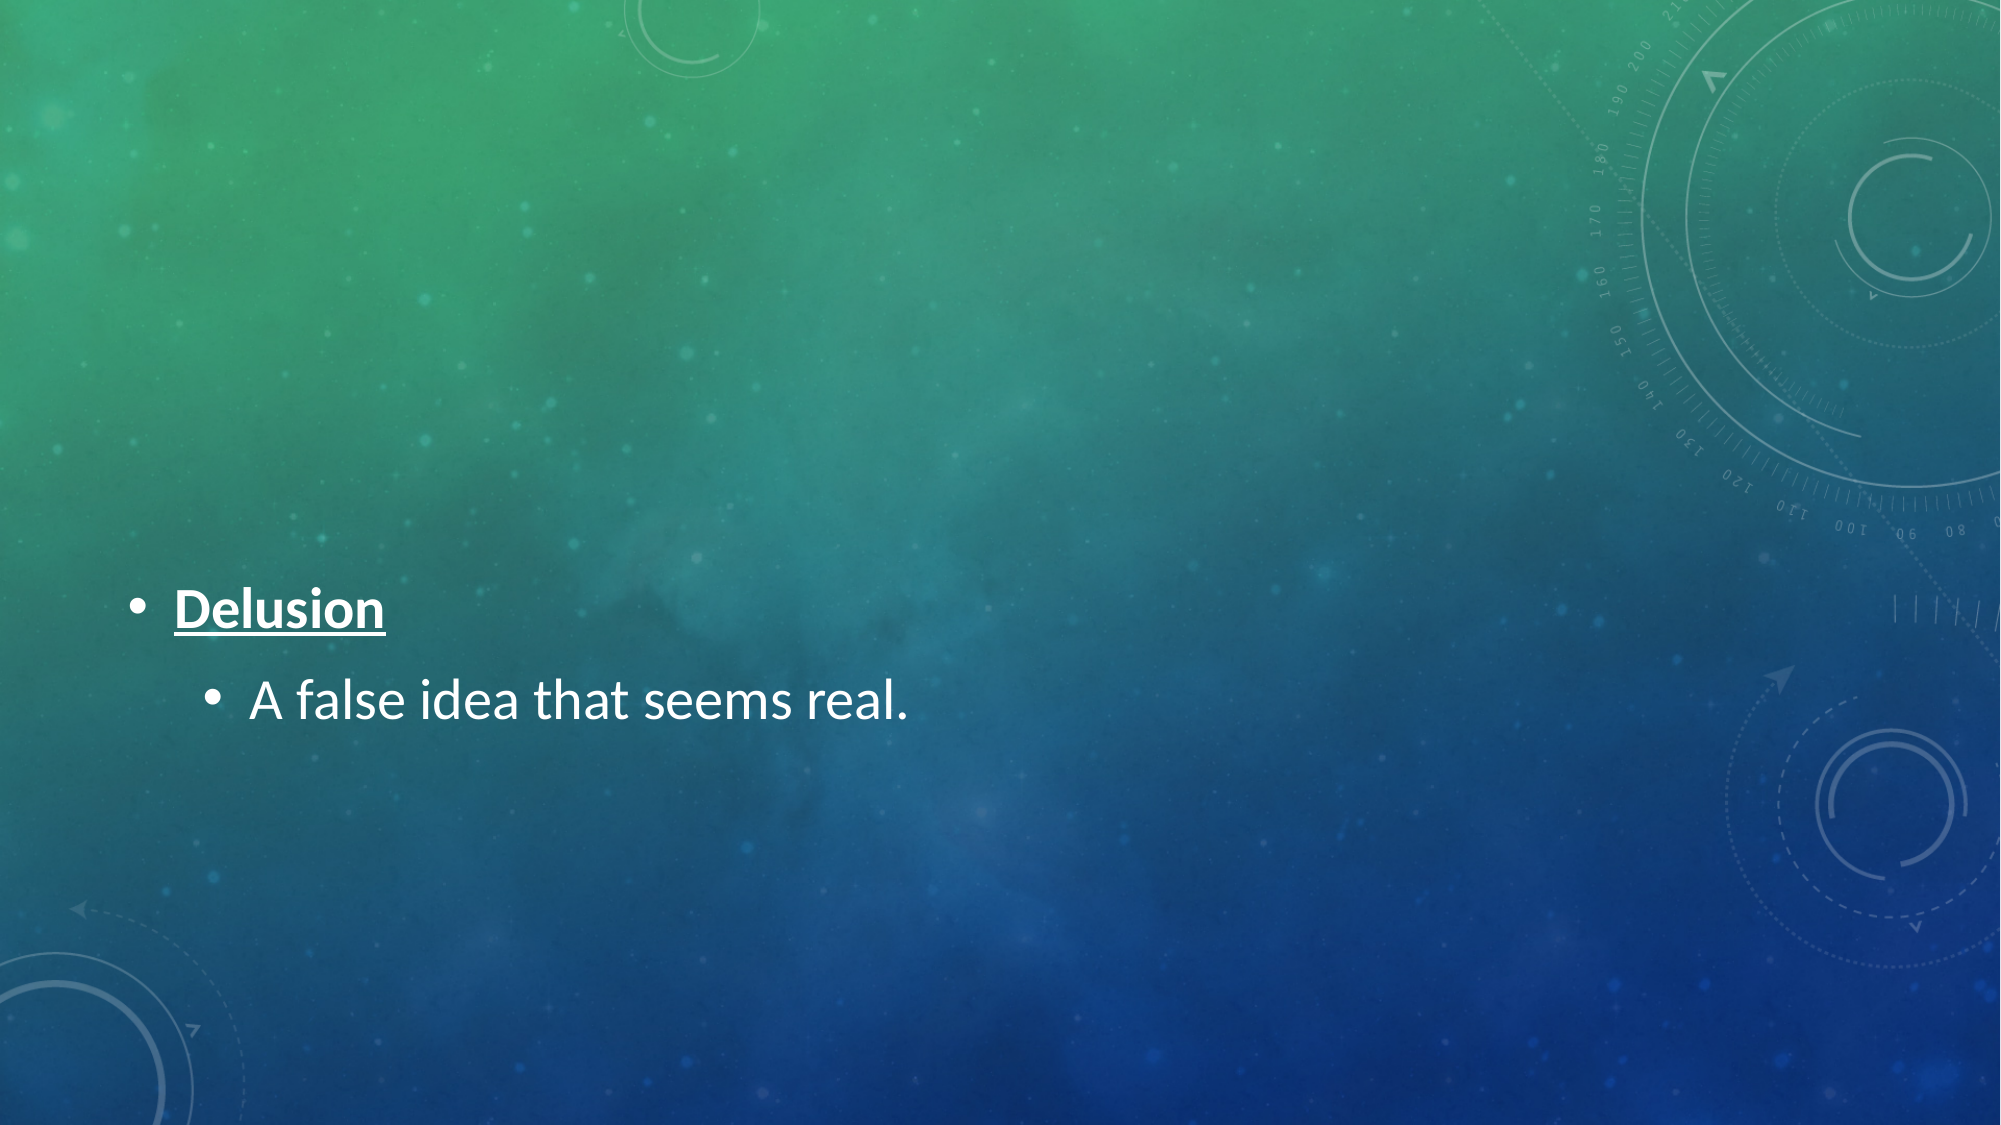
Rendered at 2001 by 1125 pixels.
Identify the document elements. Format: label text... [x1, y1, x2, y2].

picture [0, 0, 2001, 1125]
list Delusion A false idea that seems real. [112, 351, 1775, 950]
